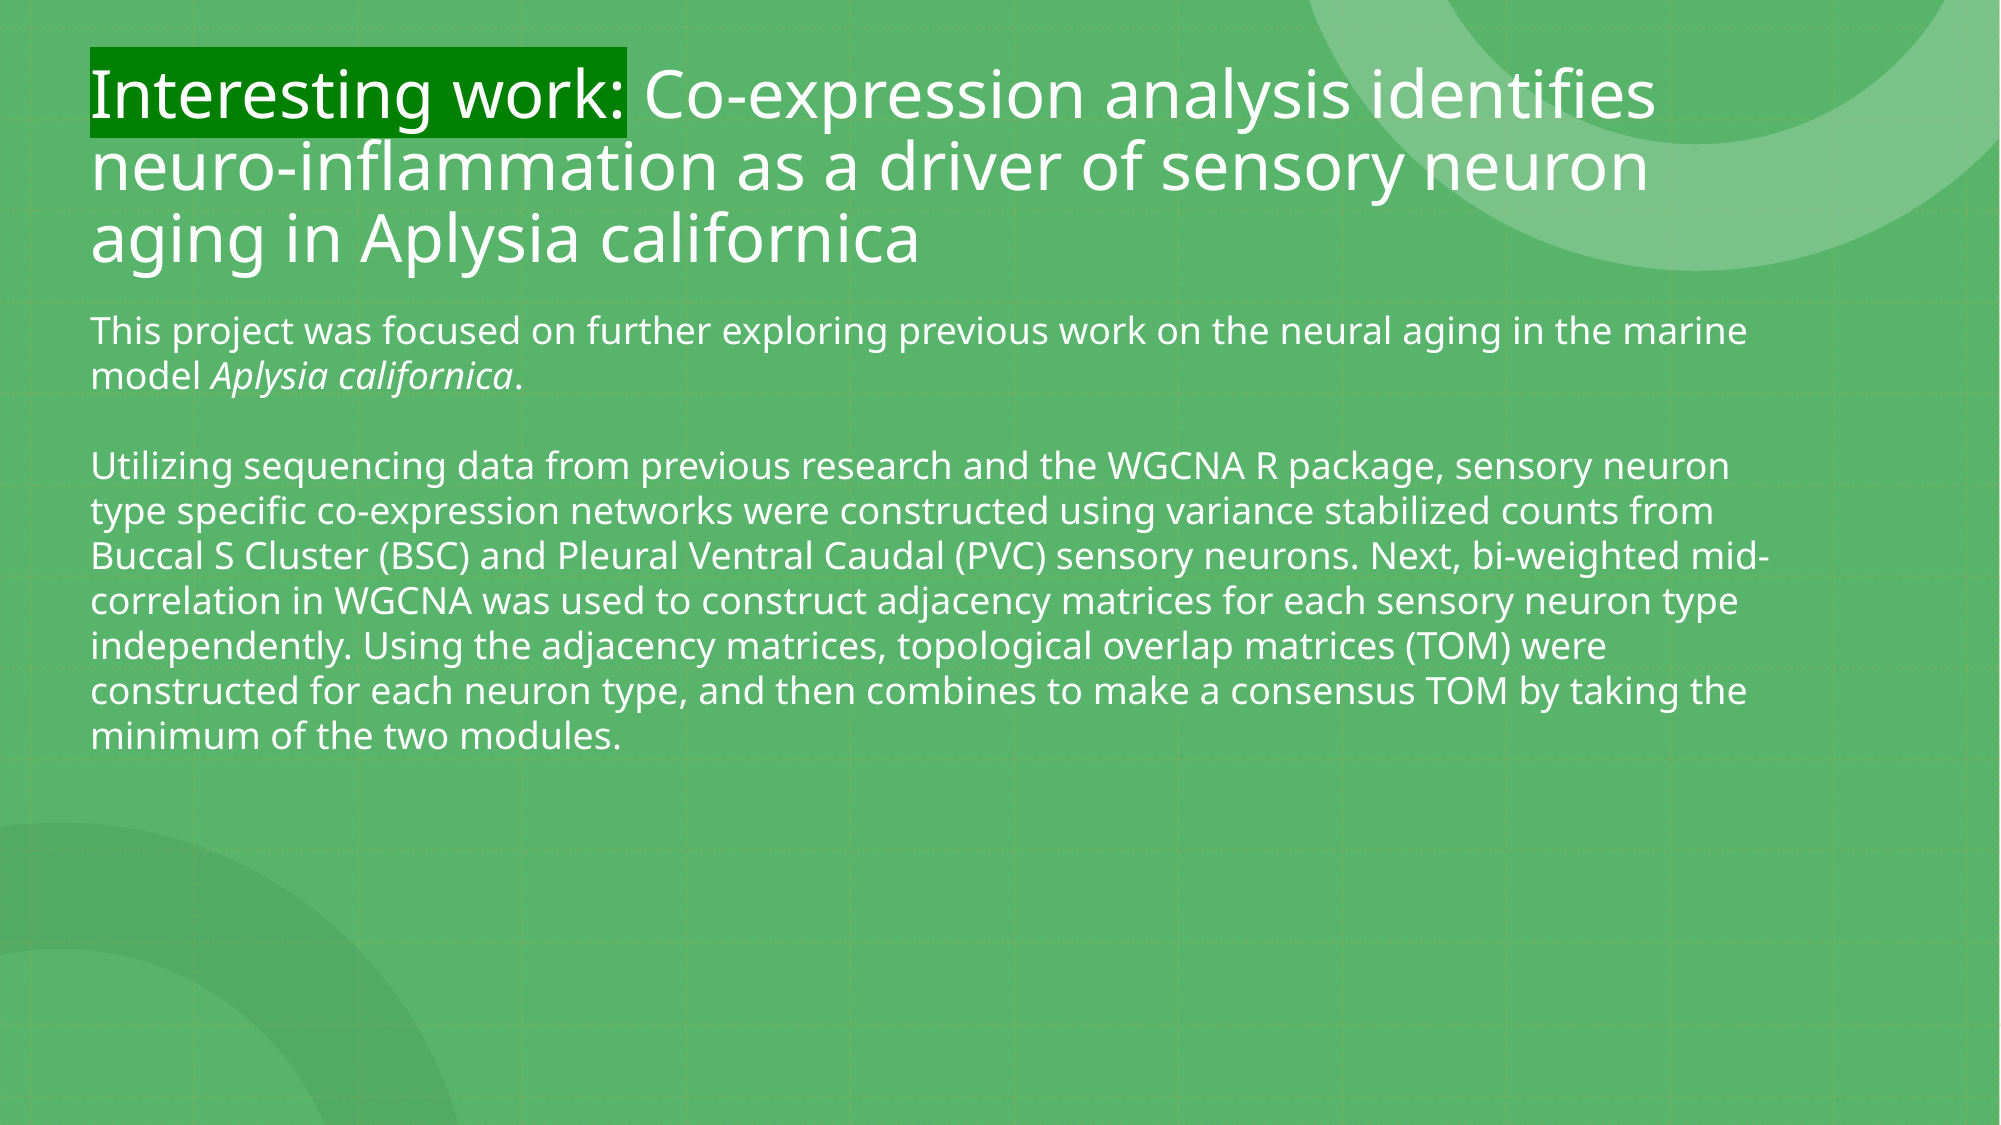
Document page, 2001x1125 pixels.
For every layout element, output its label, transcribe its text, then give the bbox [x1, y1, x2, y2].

list This project was focused on further exploring previous work on the neural aging in the marine model Aplysia californica. Utilizing sequencing data from previous research and the WGCNA R package, sensory neuron type specific co-expression networks were constructed using variance stabilized counts from Buccal S Cluster (BSC) and Pleural Ventral Caudal (PVC) sensory neurons. Next, bi-weighted mid-correlation in WGCNA was used to construct adjacency matrices for each sensory neuron type independently. Using the adjacency matrices, topological overlap matrices (TOM) were constructed for each neuron type, and then combines to make a consensus TOM by taking the minimum of the two modules. [75, 299, 1834, 1014]
title Interesting work: Co-expression analysis identifies neuro-inflammation as a driver of sensory neuron aging in Aplysia californica [75, 59, 1834, 278]
